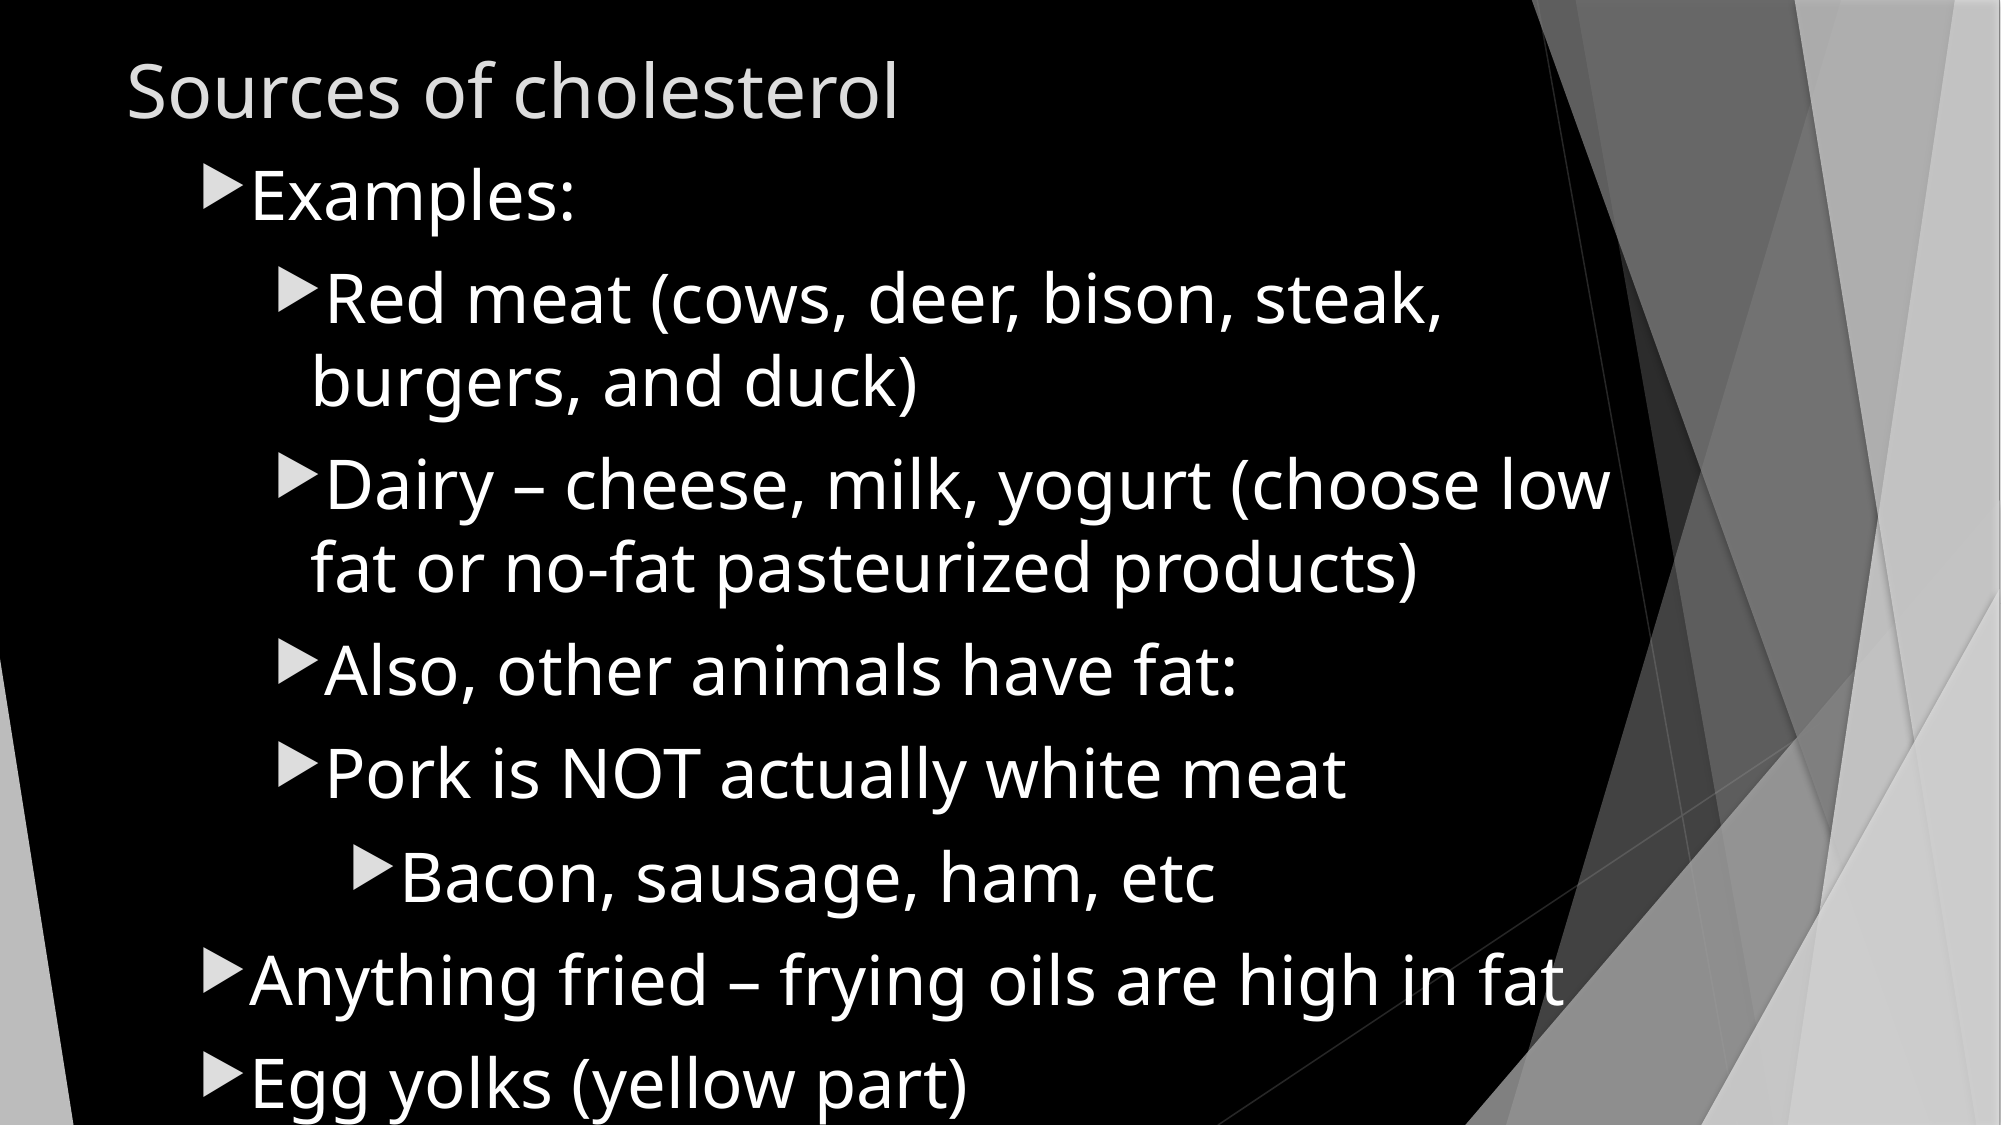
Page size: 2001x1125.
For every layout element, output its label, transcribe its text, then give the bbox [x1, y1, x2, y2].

title Sources of cholesterol [111, 36, 1522, 144]
list Examples: Red meat (cows, deer, bison, steak, burgers, and duck) Dairy – cheese, milk, yogurt (choose low fat or no-fat pasteurized products) Also, other animals have fat: Pork is NOT actually white meat Bacon, sausage, ham, etc Anything fried – frying oils are high in fat Egg yolks (yellow part) [33, 144, 1645, 1125]
